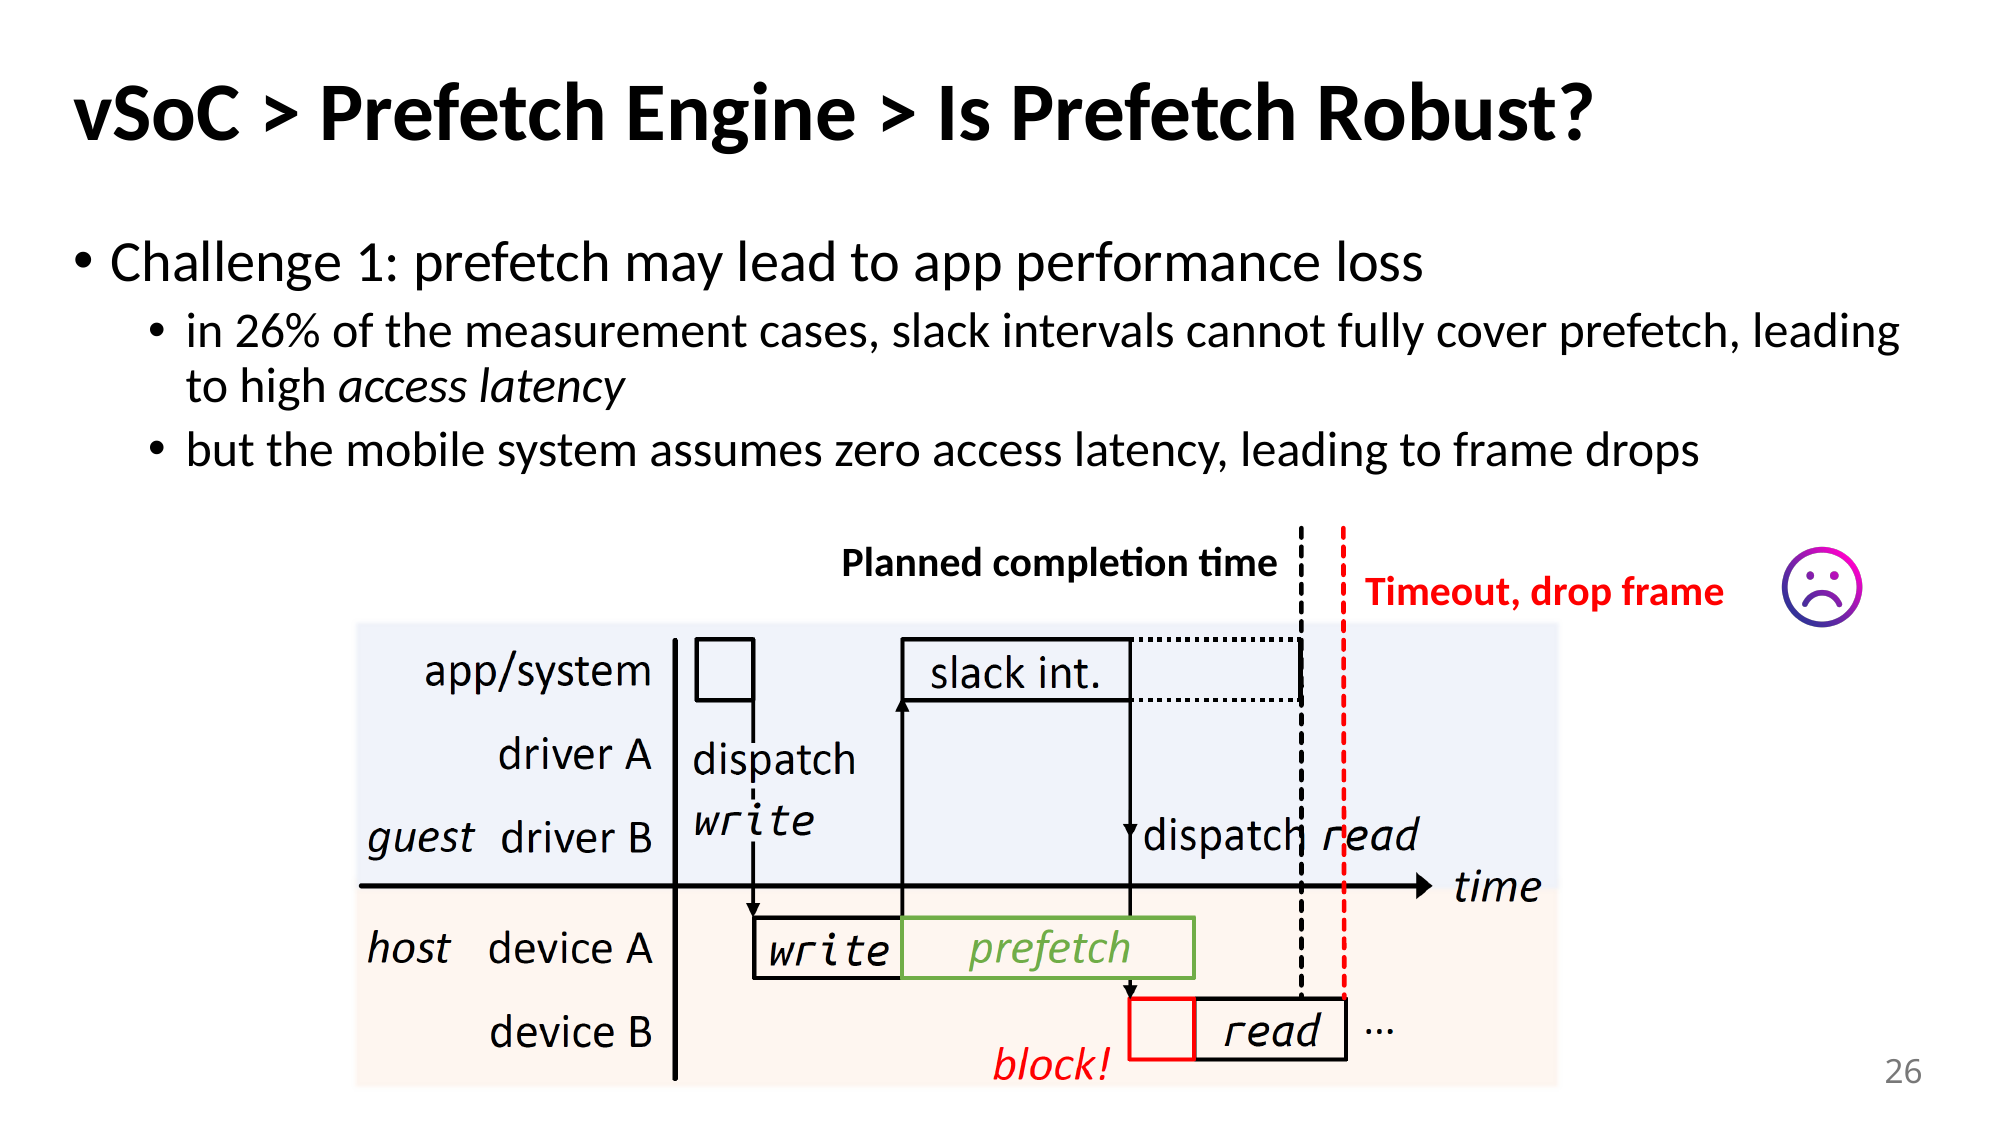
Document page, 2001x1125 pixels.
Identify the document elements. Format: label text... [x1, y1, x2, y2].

picture [346, 611, 1568, 1101]
picture [1775, 540, 1869, 634]
slide_number 26 [1412, 1042, 1938, 1103]
text_box Planned completion time [826, 527, 1302, 593]
list Challenge 1: prefetch may lead to app performance loss in 26% of the measurement cases, slack intervals cannot fully cover prefetch, leading to high access latency but the mobile system assumes zero access latency, leading to frame drops [58, 223, 1938, 1103]
text_box Timeout, drop frame [1350, 556, 1752, 622]
title vSoC > Prefetch Engine > Is Prefetch Robust? [58, 4, 1938, 222]
